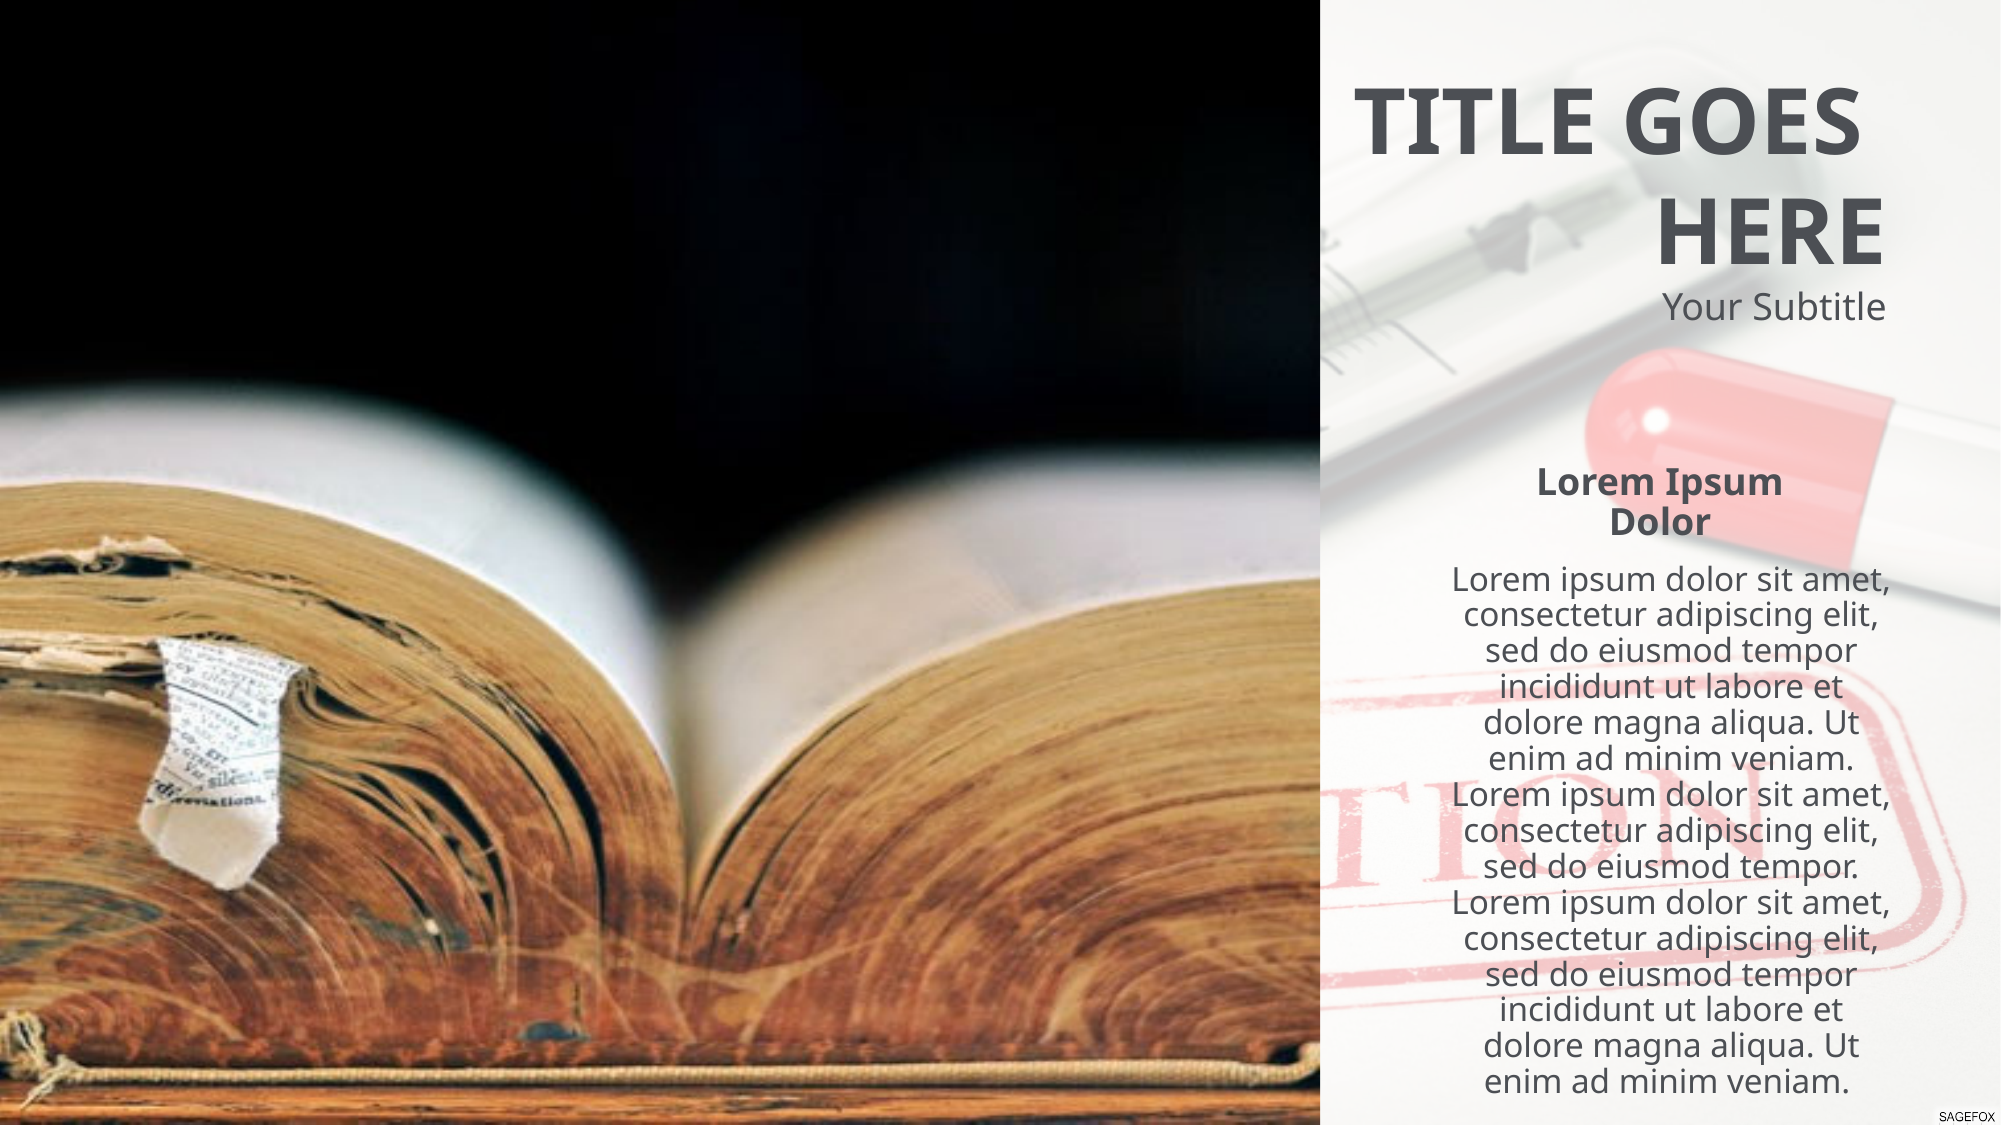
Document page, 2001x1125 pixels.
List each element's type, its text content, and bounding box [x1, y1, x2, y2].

picture [1936, 1111, 1997, 1125]
text_box [0, 0, 1321, 1125]
text_box Lorem ipsum dolor sit amet, consectetur adipiscing elit, sed do eiusmod tempor incididunt ut labore et dolore magna aliqua. Ut enim ad minim veniam. Lorem ipsum dolor sit amet, consectetur adipiscing elit, sed do eiusmod tempor. Lorem ipsum dolor sit amet, consectetur adipiscing elit, sed do eiusmod tempor incididunt ut labore et dolore magna aliqua. Ut enim ad minim veniam. [1446, 562, 1897, 968]
text_box Lorem Ipsum Dolor [1485, 481, 1836, 525]
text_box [1273, 55, 1902, 336]
